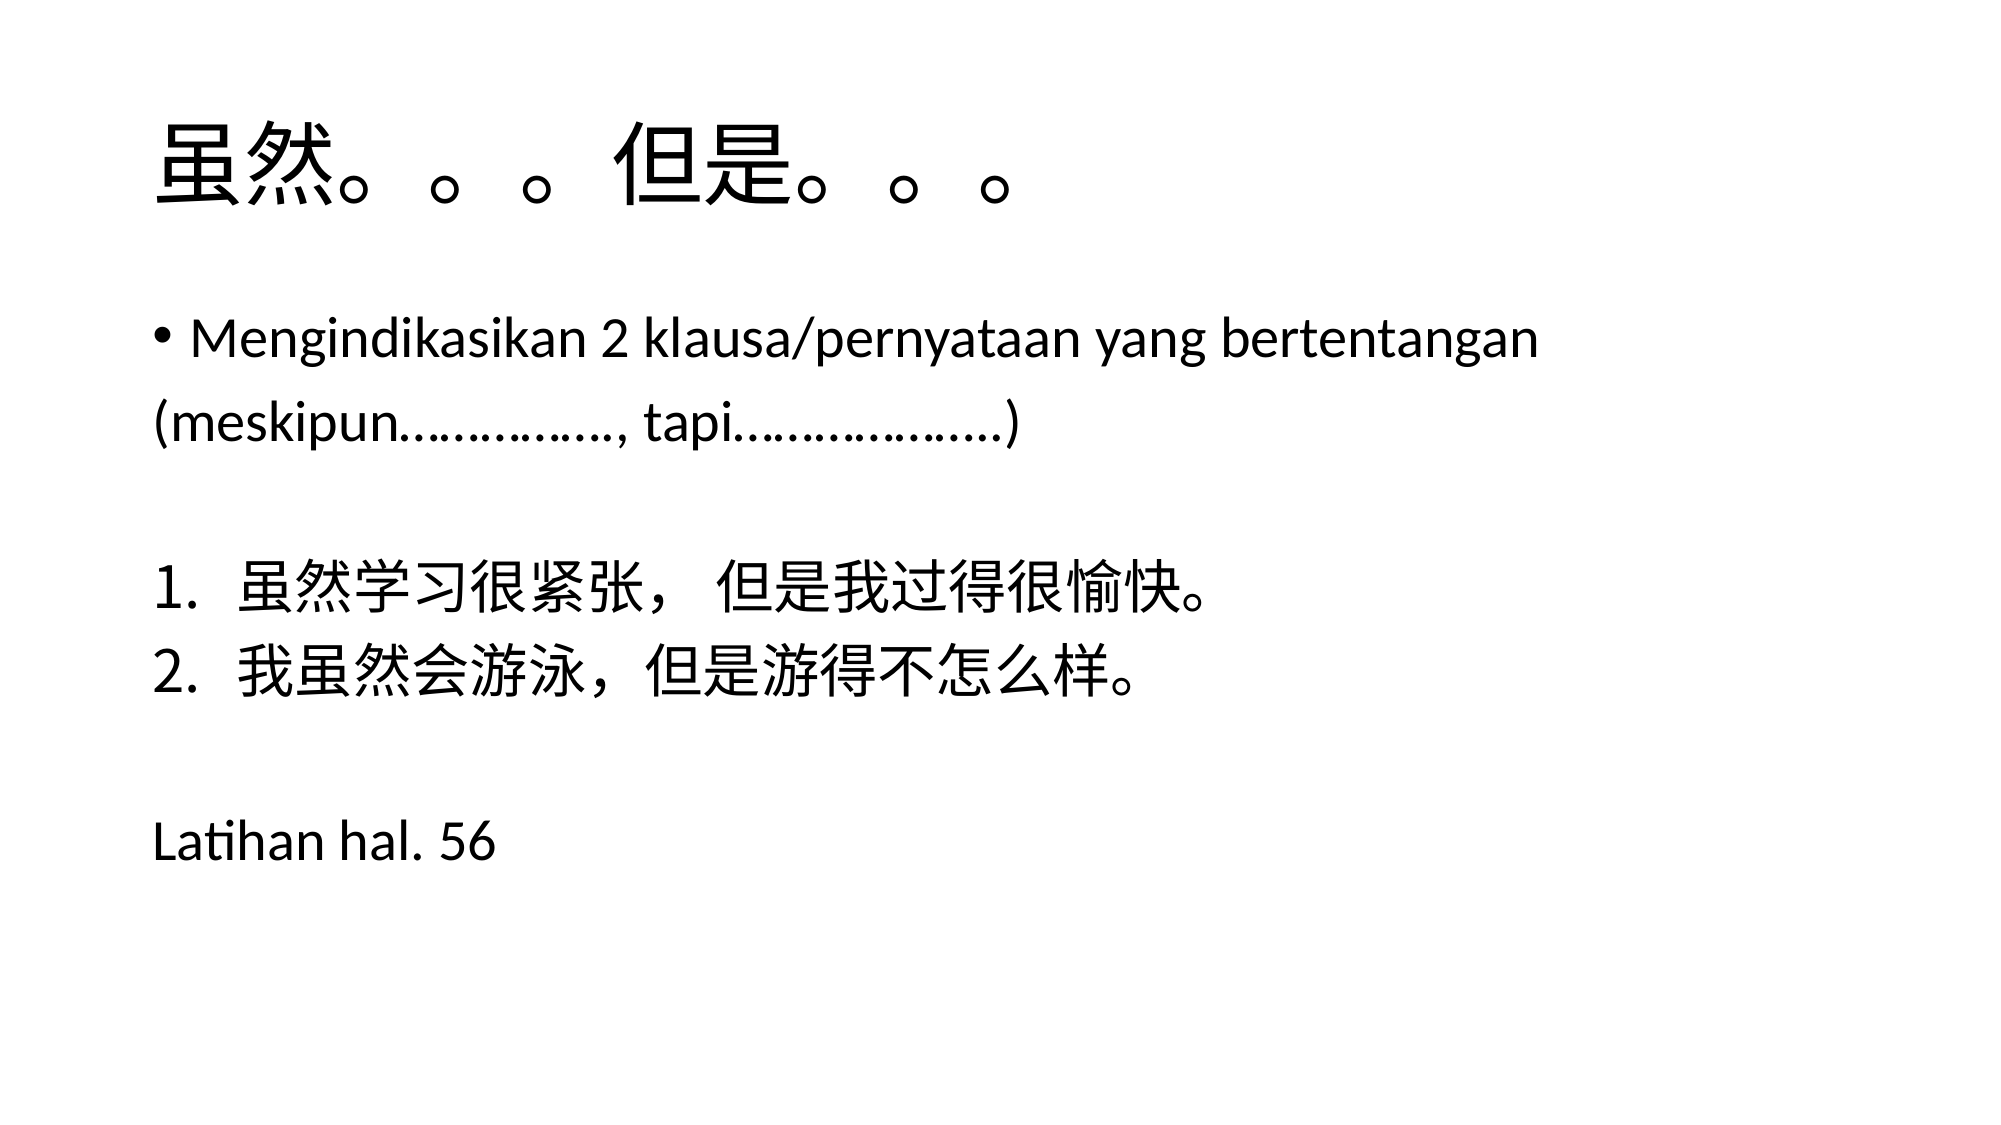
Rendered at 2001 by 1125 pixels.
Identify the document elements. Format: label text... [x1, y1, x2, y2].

list Mengindikasikan 2 klausa/pernyataan yang bertentangan (meskipun……………., tapi………………..) 虽然学习很紧张， 但是我过得很愉快。 我虽然会游泳，但是游得不怎么样。 Latihan hal. 56 [137, 299, 1863, 1014]
title 虽然。。。但是。。。 [137, 59, 1863, 278]
